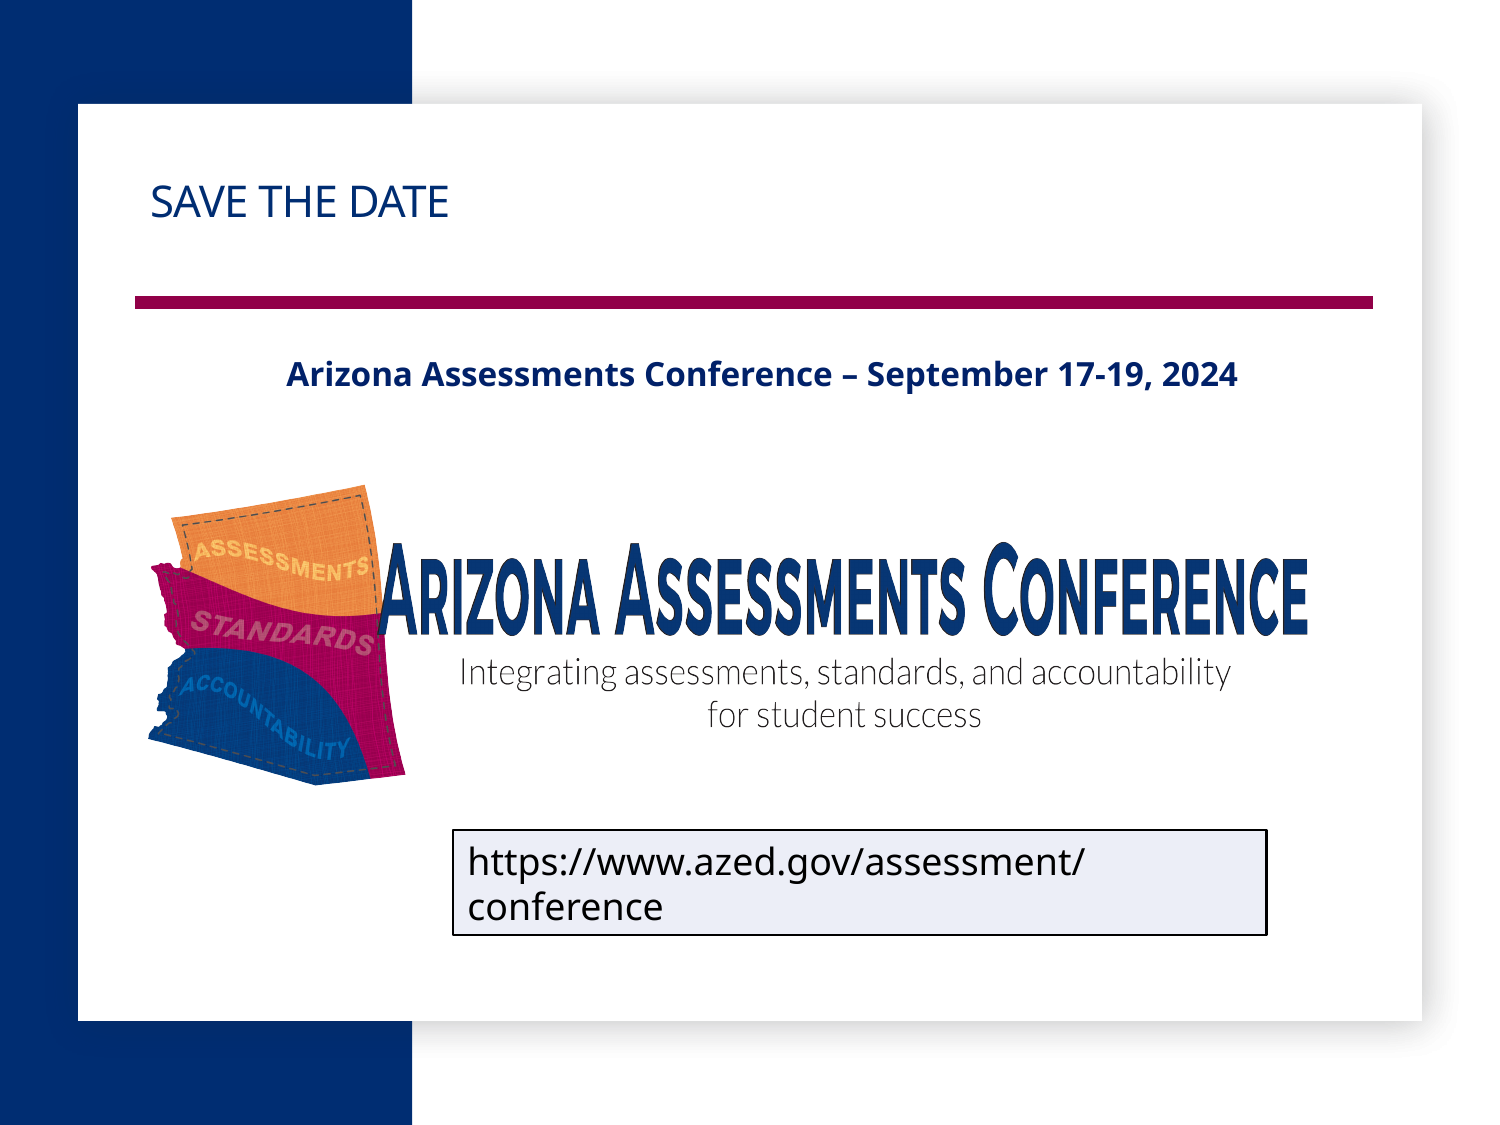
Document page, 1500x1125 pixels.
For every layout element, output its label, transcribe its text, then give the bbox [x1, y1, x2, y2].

title Save the DATE [135, 154, 1373, 251]
list Arizona Assessments Conference – September 17-19, 2024 [135, 345, 1373, 996]
picture [134, 471, 1321, 797]
text_box https://www.azed.gov/assessment/conference [452, 829, 1268, 936]
